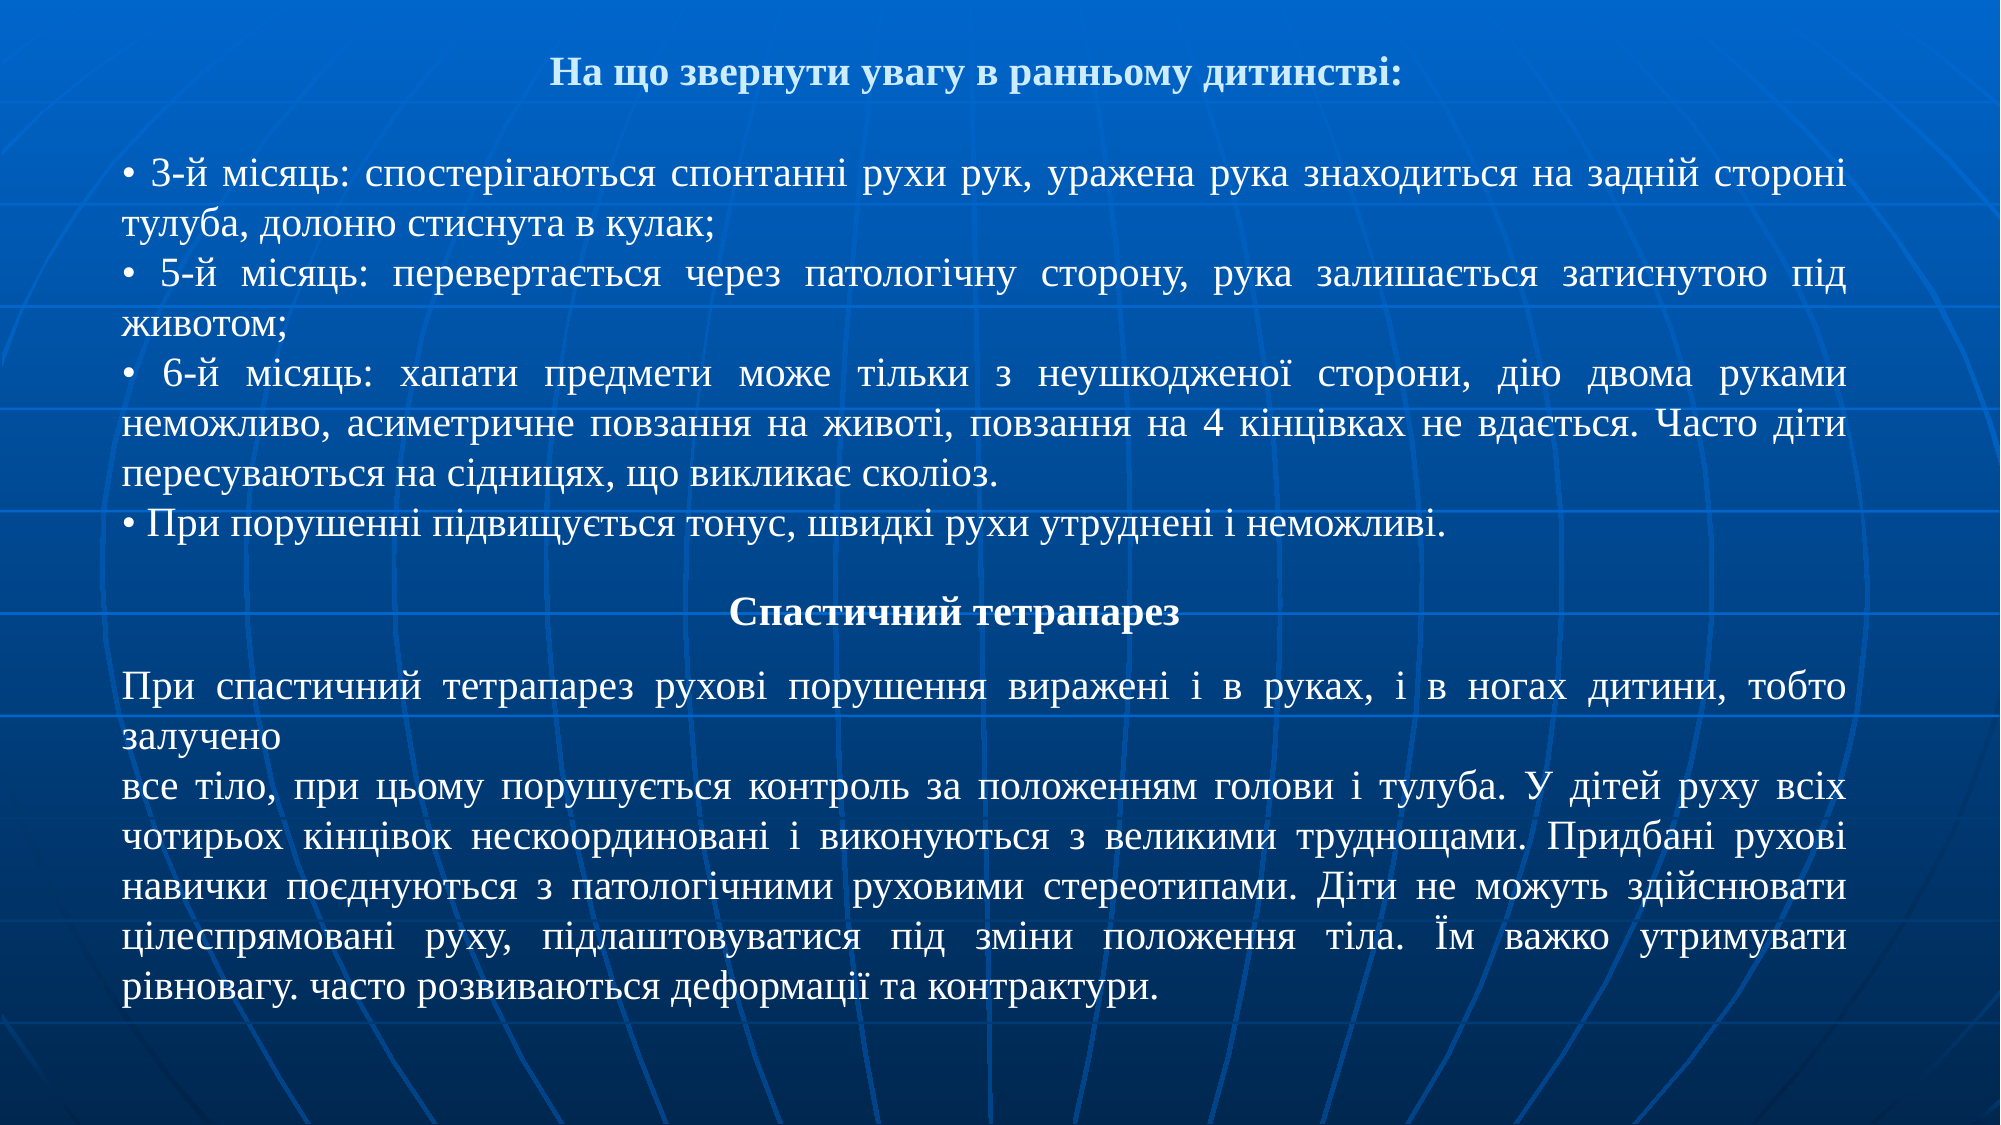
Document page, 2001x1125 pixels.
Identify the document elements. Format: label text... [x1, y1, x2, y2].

title На що звернути увагу в ранньому дитинстві: [205, 36, 1749, 128]
text_box Спастичний тетрапарез [714, 576, 1195, 642]
text_box При спастичний тетрапарез рухові порушення виражені і в руках, і в ногах дитини, тобто залучено все тіло, при цьому порушується контроль за положенням голови і тулуба. У дітей руху всіх чотирьох кінцівок нескоординовані і виконуються з великими труднощами. Придбані рухові навички поєднуються з патологічними руховими стереотипами. Діти не можуть здійснювати цілеспрямовані руху, підлаштовуватися під зміни положення тіла. Їм важко утримувати рівновагу. часто розвиваються деформації та контрактури. [106, 650, 1863, 1016]
text_box • 3-й місяць: спостерігаються спонтанні рухи рук, уражена рука знаходиться на задній стороні тулуба, долоню стиснута в кулак; • 5-й місяць: перевертається через патологічну сторону, рука залишається затиснутою під животом; • 6-й місяць: хапати предмети може тільки з неушкодженої сторони, дію двома руками неможливо, асиметричне повзання на животі, повзання на 4 кінцівках не вдається. Часто діти пересуваються на сідницях, що викликає сколіоз. • При порушенні підвищується тонус, швидкі рухи утруднені і неможливі. [106, 136, 1863, 552]
